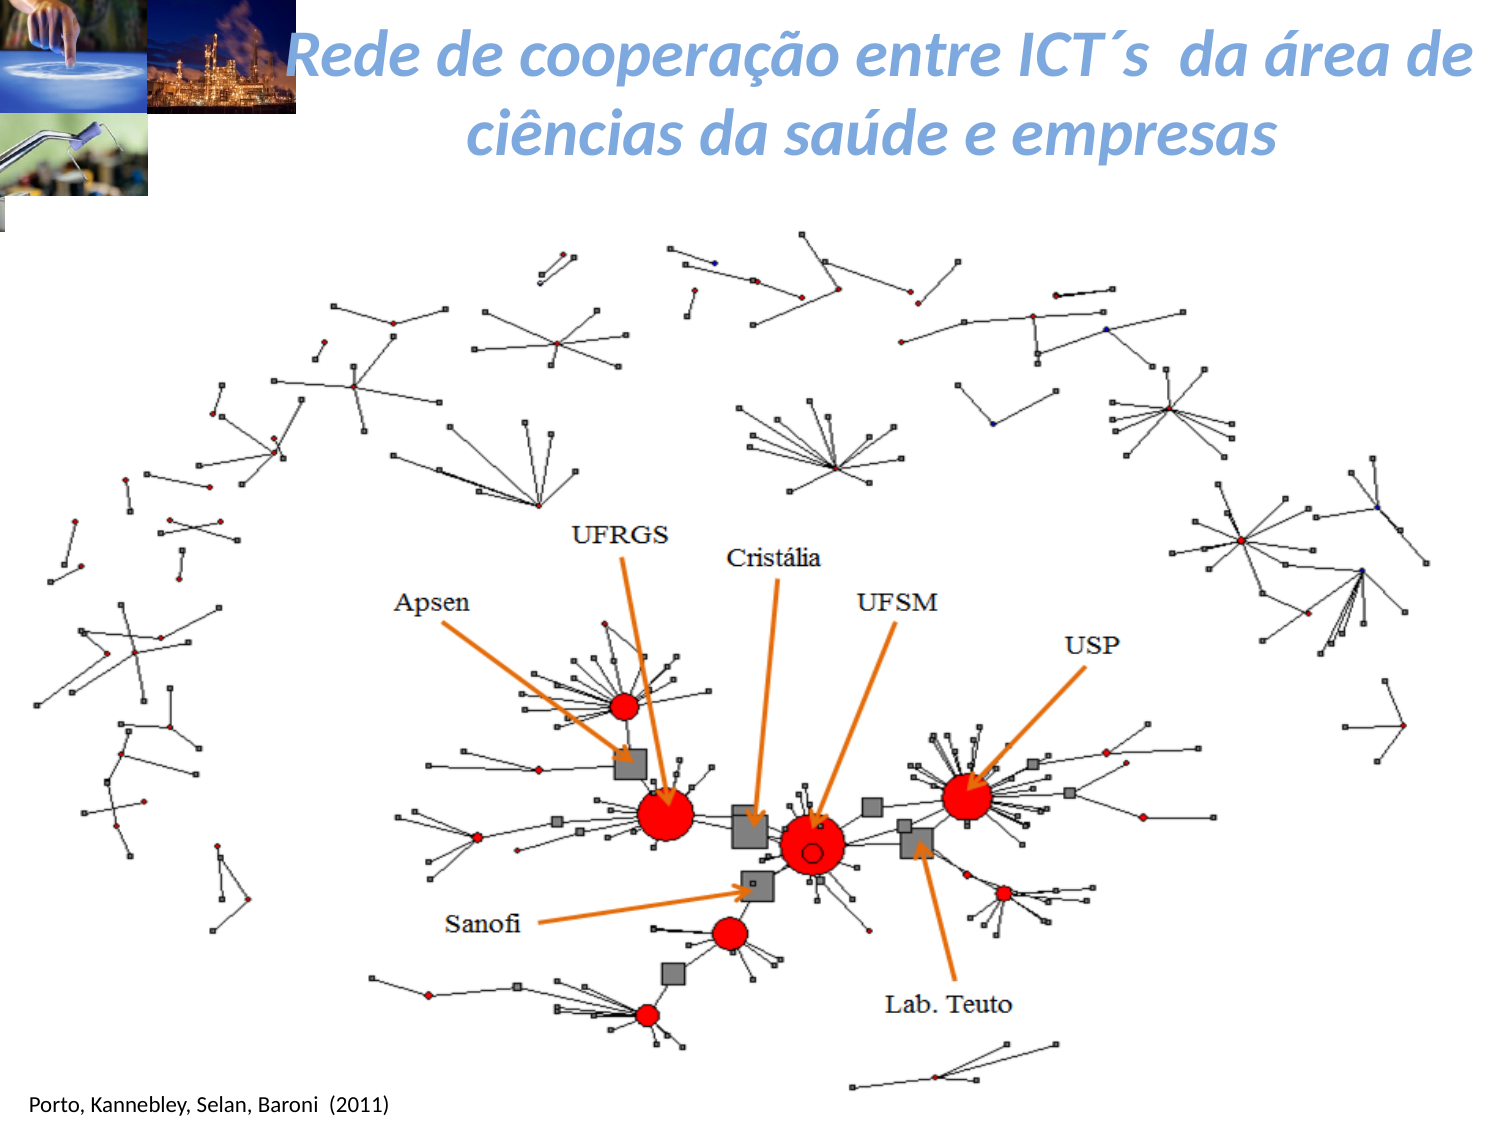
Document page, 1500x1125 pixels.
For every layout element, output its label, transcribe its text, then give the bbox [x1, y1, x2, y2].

title Rede de cooperação entre ICT´s da área de ciências da saúde e empresas [265, 0, 1495, 183]
picture [0, 0, 1500, 1125]
